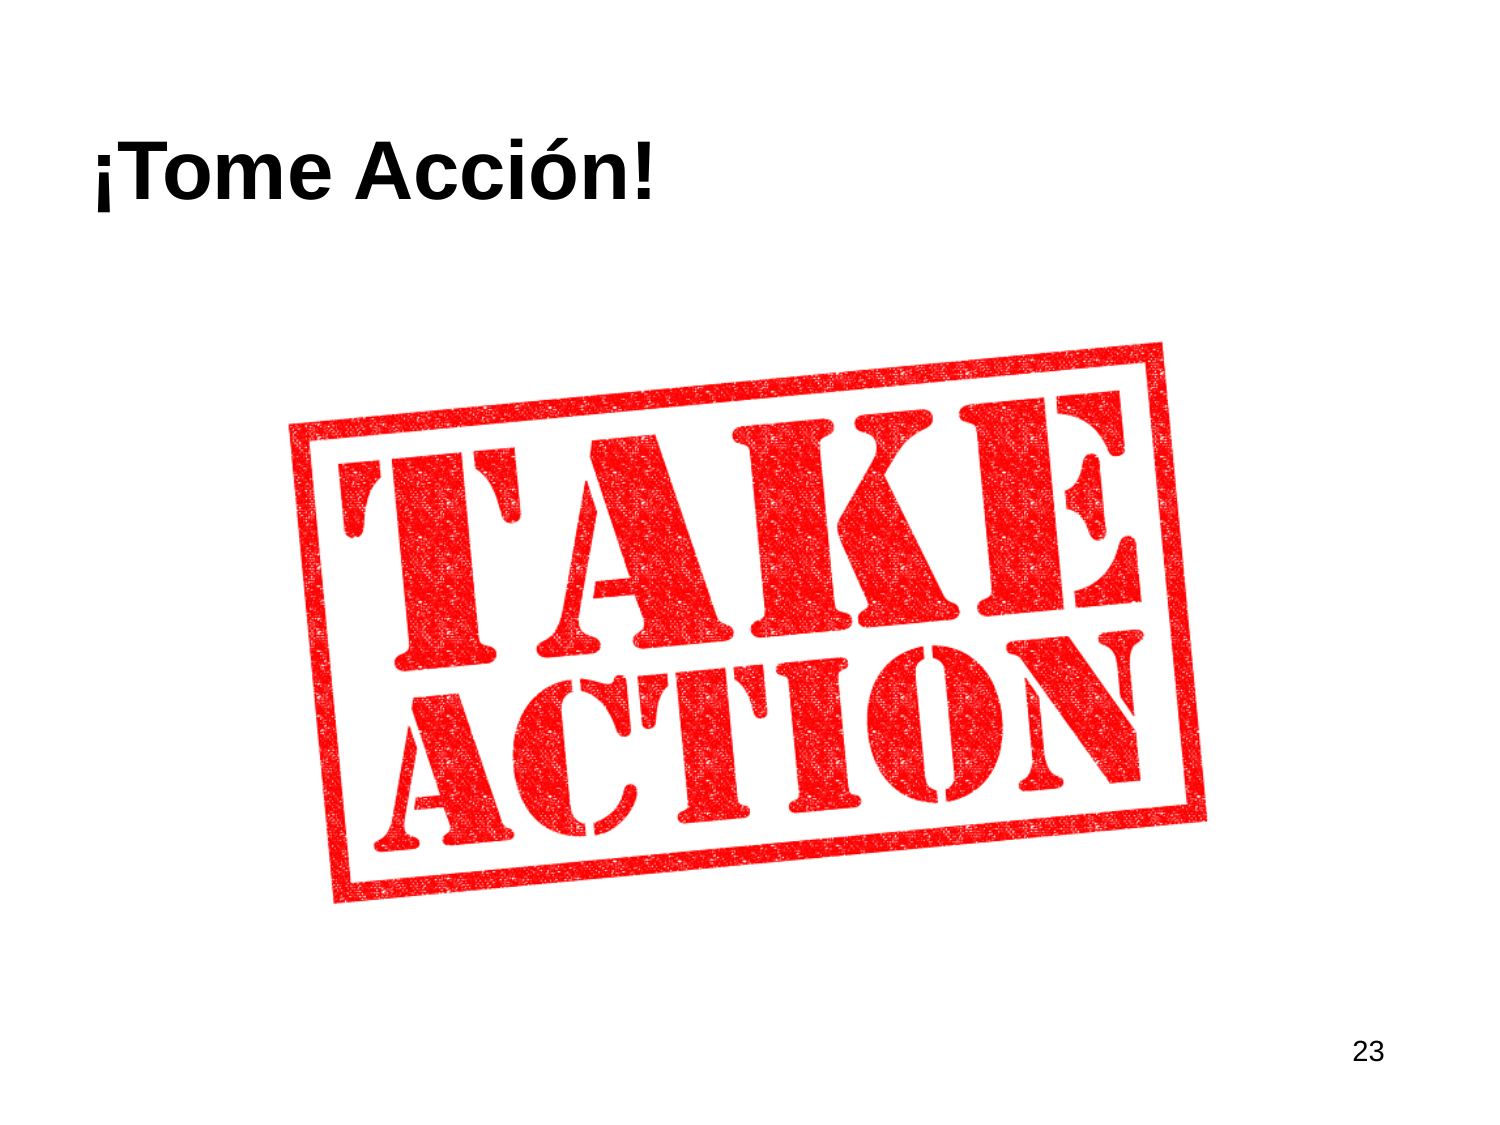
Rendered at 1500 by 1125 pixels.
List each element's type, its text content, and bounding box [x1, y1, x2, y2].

title ¡Tome Acción! [75, 99, 1425, 233]
picture [251, 275, 1249, 981]
slide_number 23 [1074, 1024, 1401, 1103]
